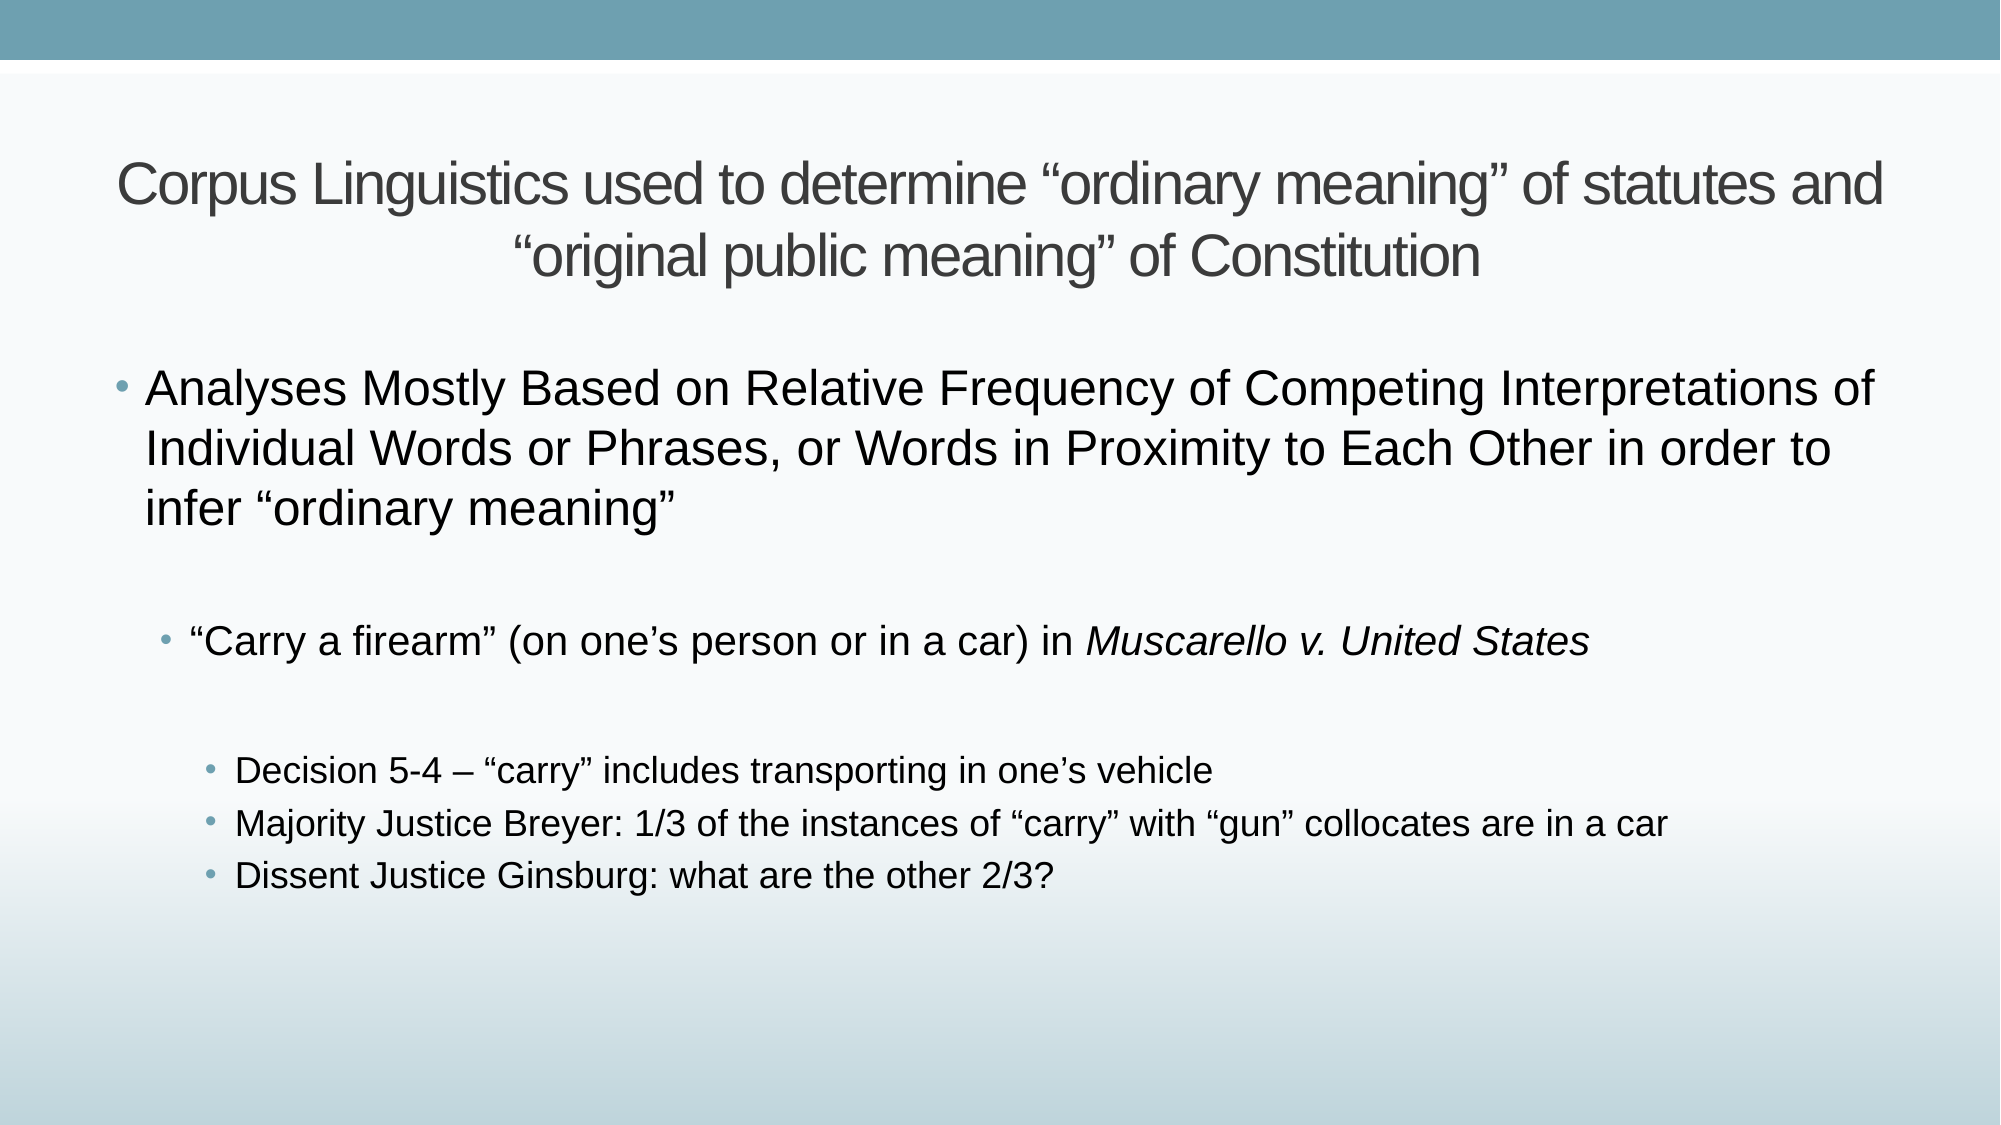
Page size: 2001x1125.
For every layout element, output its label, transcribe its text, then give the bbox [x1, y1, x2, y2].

title Corpus Linguistics used to determine “ordinary meaning” of statutes and “original public meaning” of Constitution [99, 135, 1900, 299]
list Analyses Mostly Based on Relative Frequency of Competing Interpretations of Individual Words or Phrases, or Words in Proximity to Each Other in order to infer “ordinary meaning” “Carry a firearm” (on one’s person or in a car) in Muscarello v. United States Decision 5-4 – “carry” includes transporting in one’s vehicle Majority Justice Breyer: 1/3 of the instances of “carry” with “gun” collocates are in a car Dissent Justice Ginsburg: what are the other 2/3? [99, 348, 1900, 1063]
